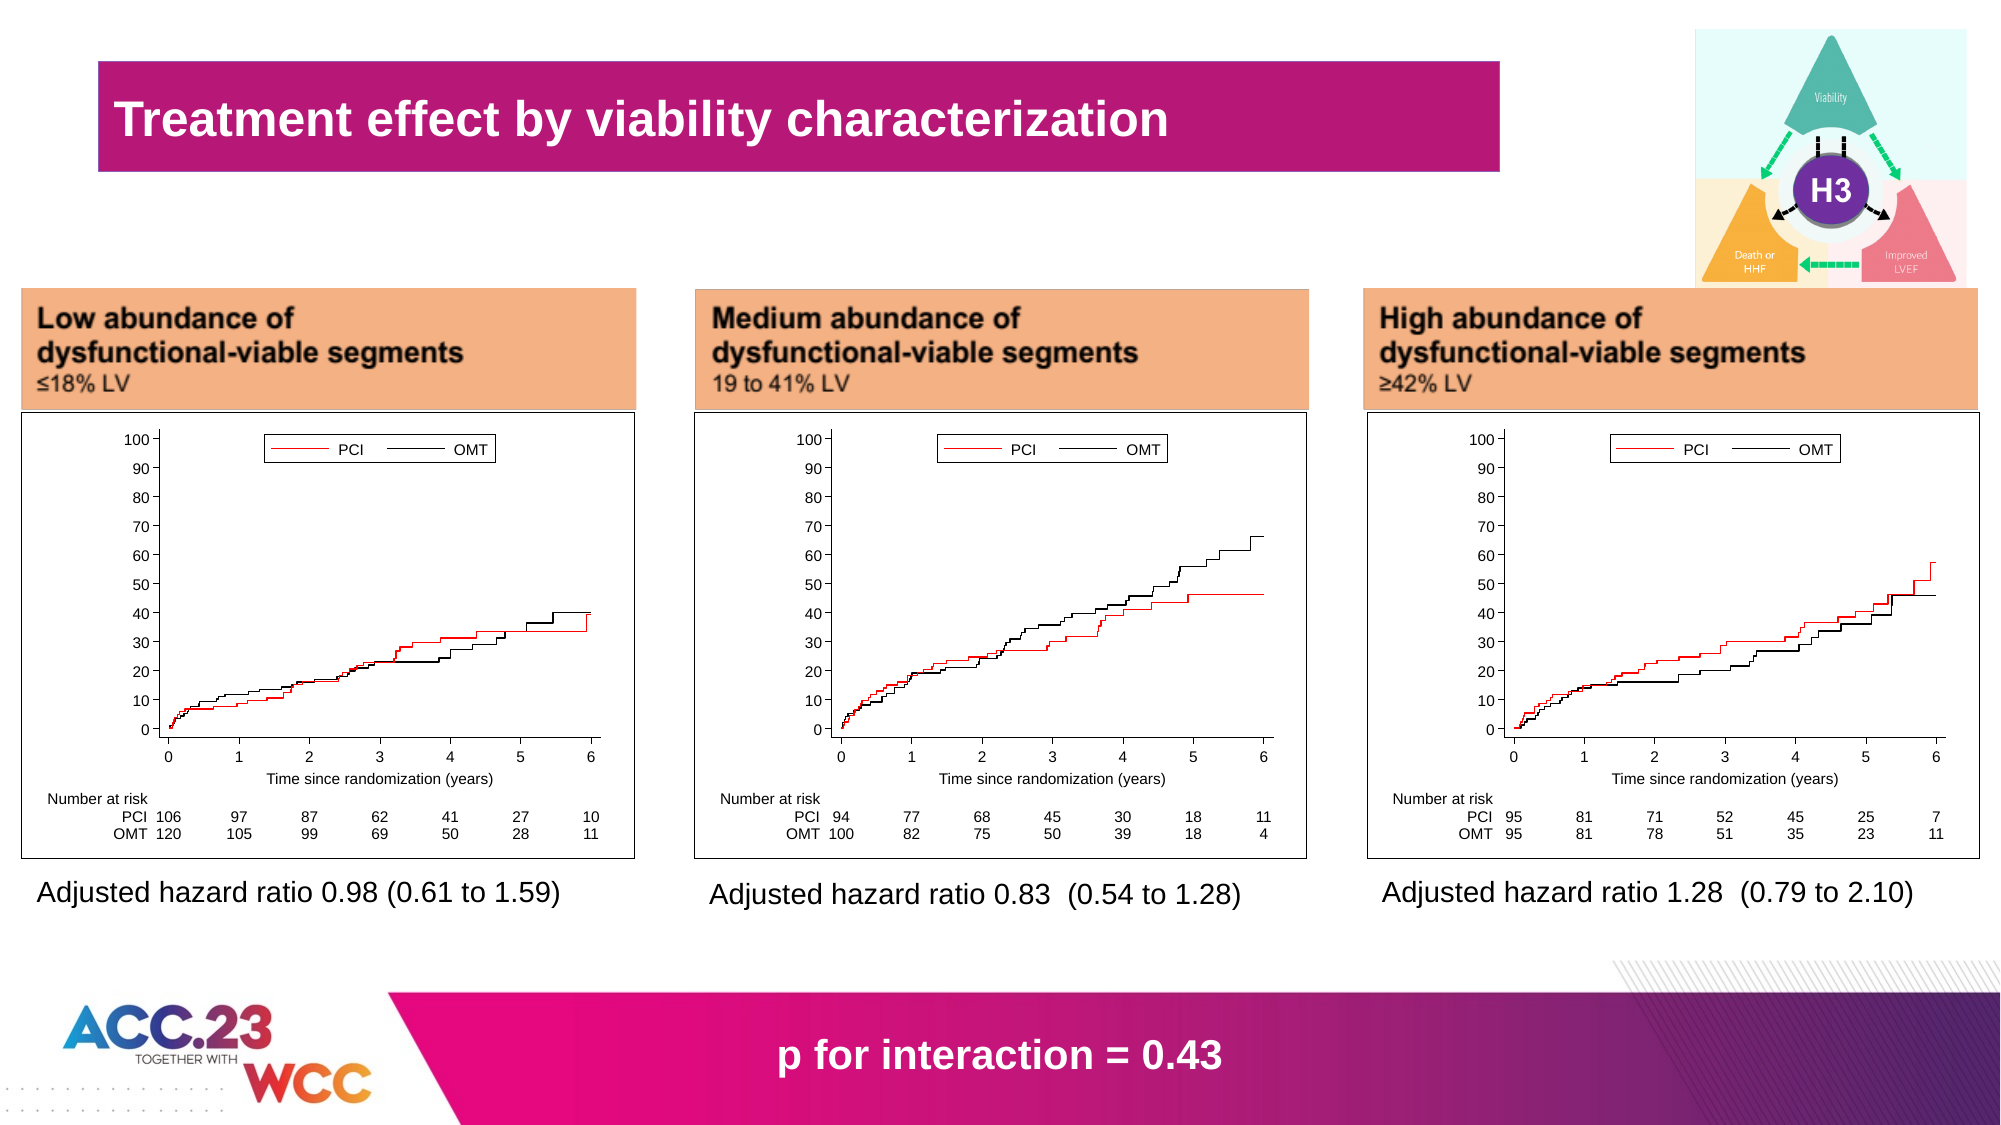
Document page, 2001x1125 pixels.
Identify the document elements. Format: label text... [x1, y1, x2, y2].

text_box p for interaction = 0.43 [698, 1020, 1302, 1086]
text_box Adjusted hazard ratio 0.83 (0.54 to 1.28) [694, 867, 1298, 918]
text_box Adjusted hazard ratio 0.98 (0.61 to 1.59) [21, 865, 625, 916]
text_box Treatment effect by viability characterization [98, 61, 1500, 172]
text_box Adjusted hazard ratio 1.28 (0.79 to 2.10) [1367, 865, 1970, 916]
picture [0, 0, 2001, 1125]
